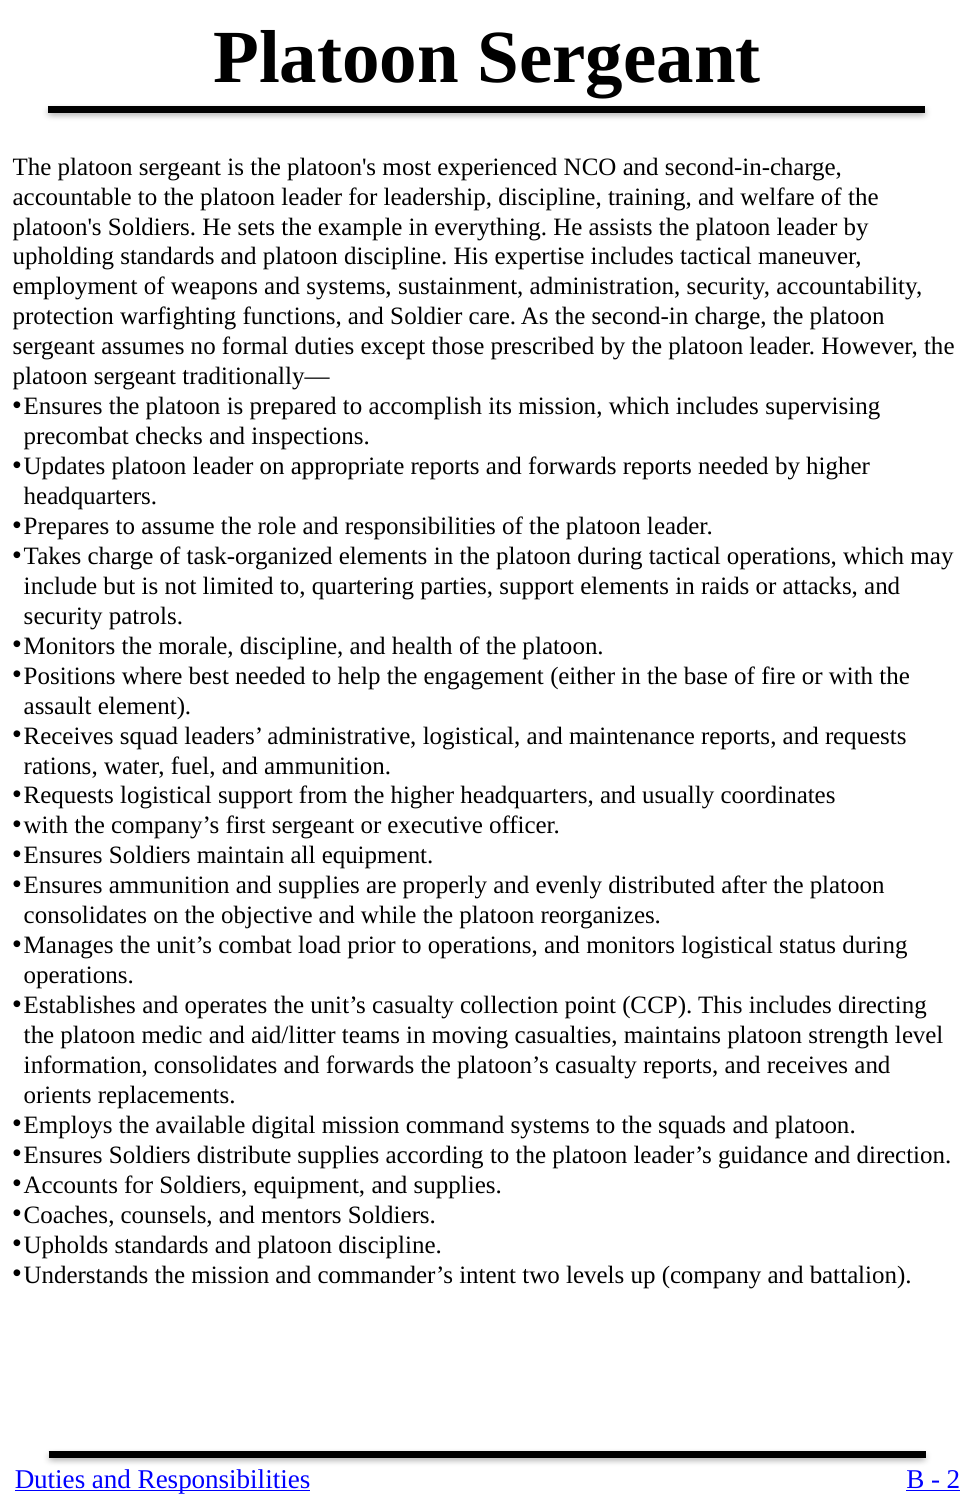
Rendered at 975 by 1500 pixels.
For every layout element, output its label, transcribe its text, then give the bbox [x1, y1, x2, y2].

text_box The platoon sergeant is the platoon's most experienced NCO and second-in-charge, accountable to the platoon leader for leadership, discipline, training, and welfare of the platoon's Soldiers. He sets the example in everything. He assists the platoon leader by upholding standards and platoon discipline. His expertise includes tactical maneuver, employment of weapons and systems, sustainment, administration, security, accountability, protection warfighting functions, and Soldier care. As the second-in charge, the platoon sergeant assumes no formal duties except those prescribed by the platoon leader. However, the platoon sergeant traditionally— Ensures the platoon is prepared to accomplish its mission, which includes supervising precombat checks and inspections. Updates platoon leader on appropriate reports and forwards reports needed by higher headquarters. Prepares to assume the role and responsibilities of the platoon leader. Takes charge of task-organized elements in the platoon during tactical operations, which may include but is not limited to, quartering parties, support elements in raids or attacks, and security patrols. Monitors the morale, discipline, and health of the platoon. Positions where best needed to help the engagement (either in the base of fire or with the assault element). Receives squad leaders’ administrative, logistical, and maintenance reports, and requests rations, water, fuel, and ammunition. Requests logistical support from the higher headquarters, and usually coordinates with the company’s first sergeant or executive officer. Ensures Soldiers maintain all equipment. Ensures ammunition and supplies are properly and evenly distributed after the platoon consolidates on the objective and while the platoon reorganizes. Manages the unit’s combat load prior to operations, and monitors logistical status during operations. Establishes and operates the unit’s casualty collection point (CCP). This includes directing the platoon medic and aid/litter teams in moving casualties, maintains platoon strength level information, consolidates and forwards the platoon’s casualty reports, and receives and orients replacements. Employs the available digital mission command systems to the squads and platoon. Ensures Soldiers distribute supplies according to the platoon leader’s guidance and direction. Accounts for Soldiers, equipment, and supplies. Coaches, counsels, and mentors Soldiers. Upholds standards and platoon discipline. Understands the mission and commander’s intent two levels up (company and battalion). [0, 143, 975, 1295]
text_box Platoon Sergeant [0, 14, 975, 91]
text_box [0, 1454, 975, 1500]
